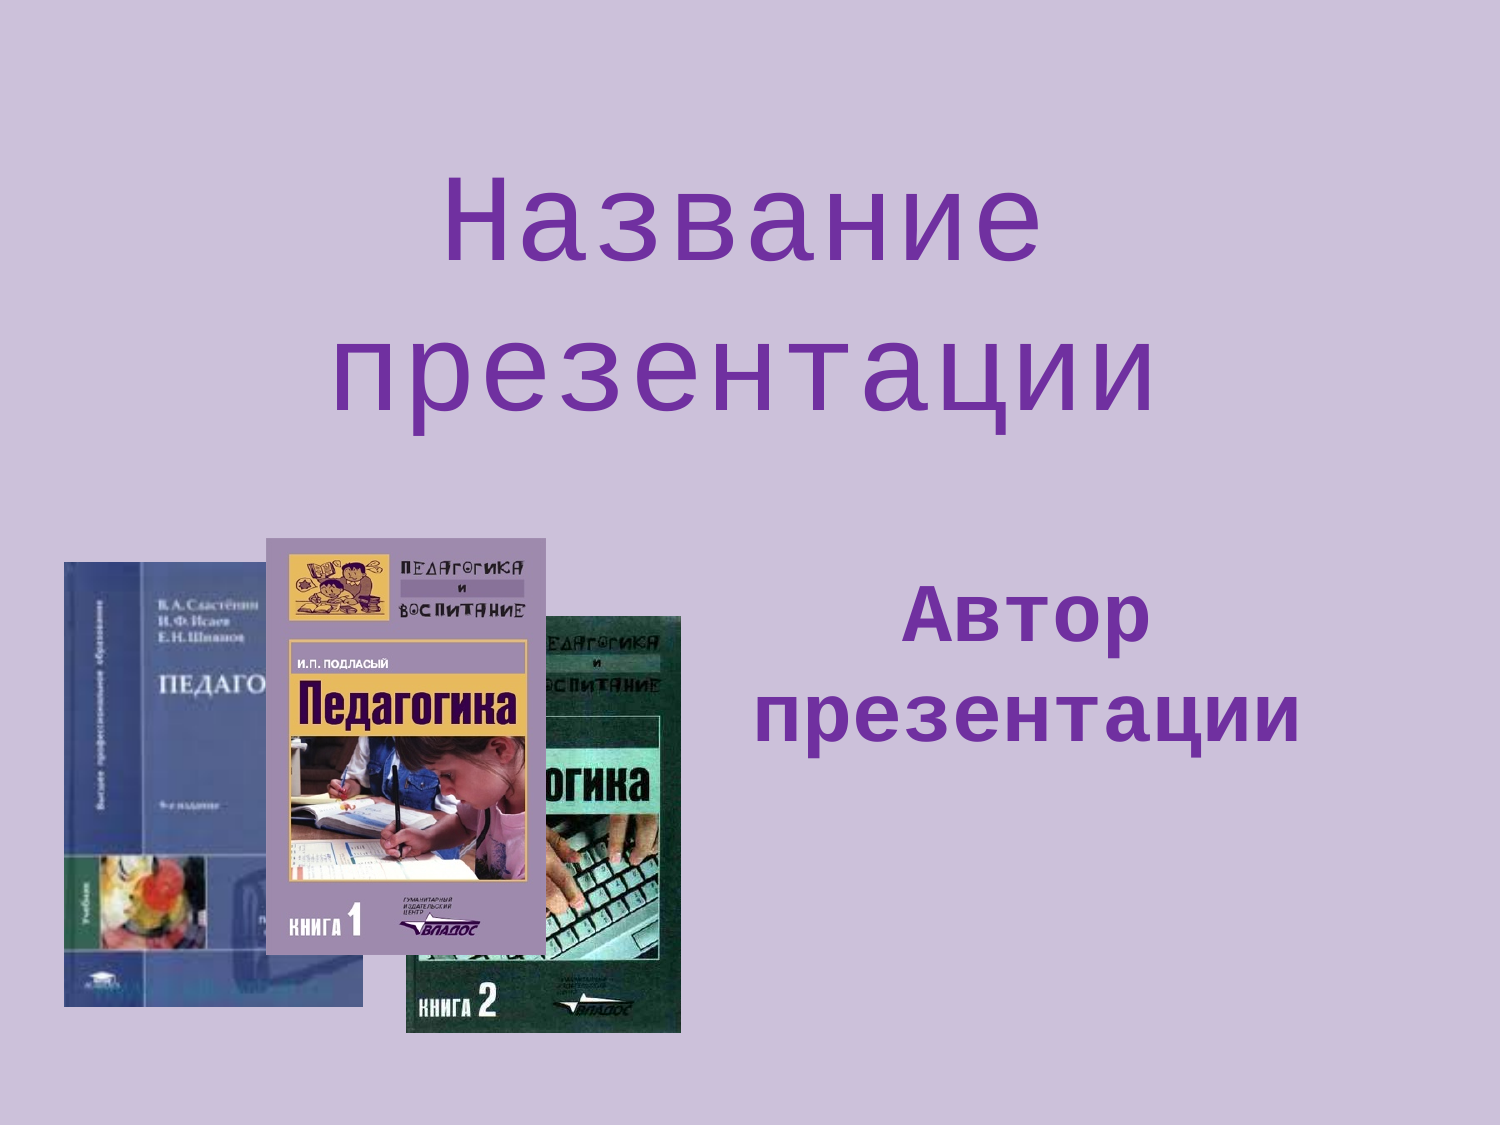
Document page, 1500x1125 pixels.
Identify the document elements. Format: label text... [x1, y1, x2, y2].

picture [64, 538, 620, 1033]
subtitle Автор презентации [620, 550, 1436, 1071]
title Название презентации [64, 66, 1424, 504]
